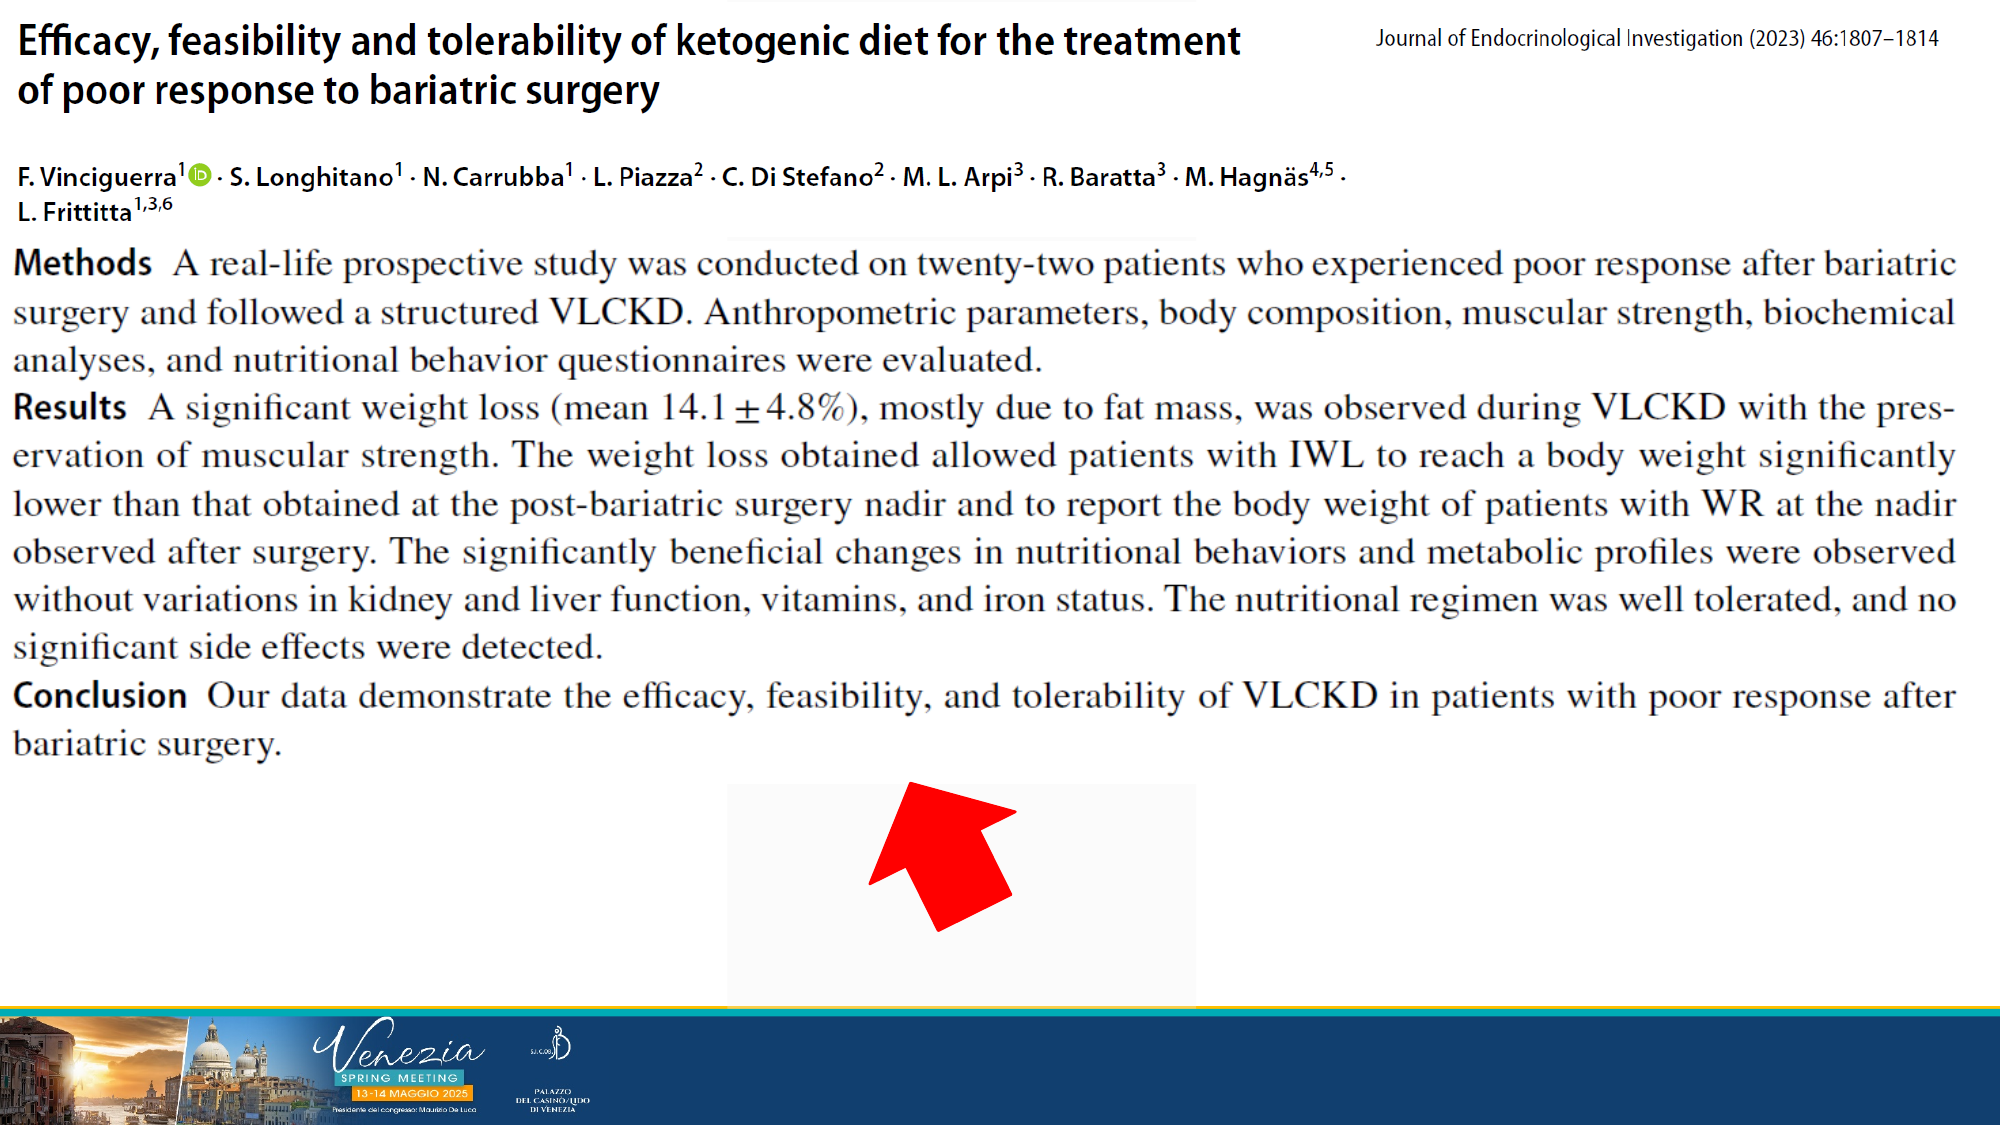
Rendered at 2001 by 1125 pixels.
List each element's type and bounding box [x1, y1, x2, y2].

picture [5, 2, 1951, 238]
picture [0, 1017, 609, 1125]
picture [5, 240, 1981, 785]
text_box [868, 794, 1017, 932]
